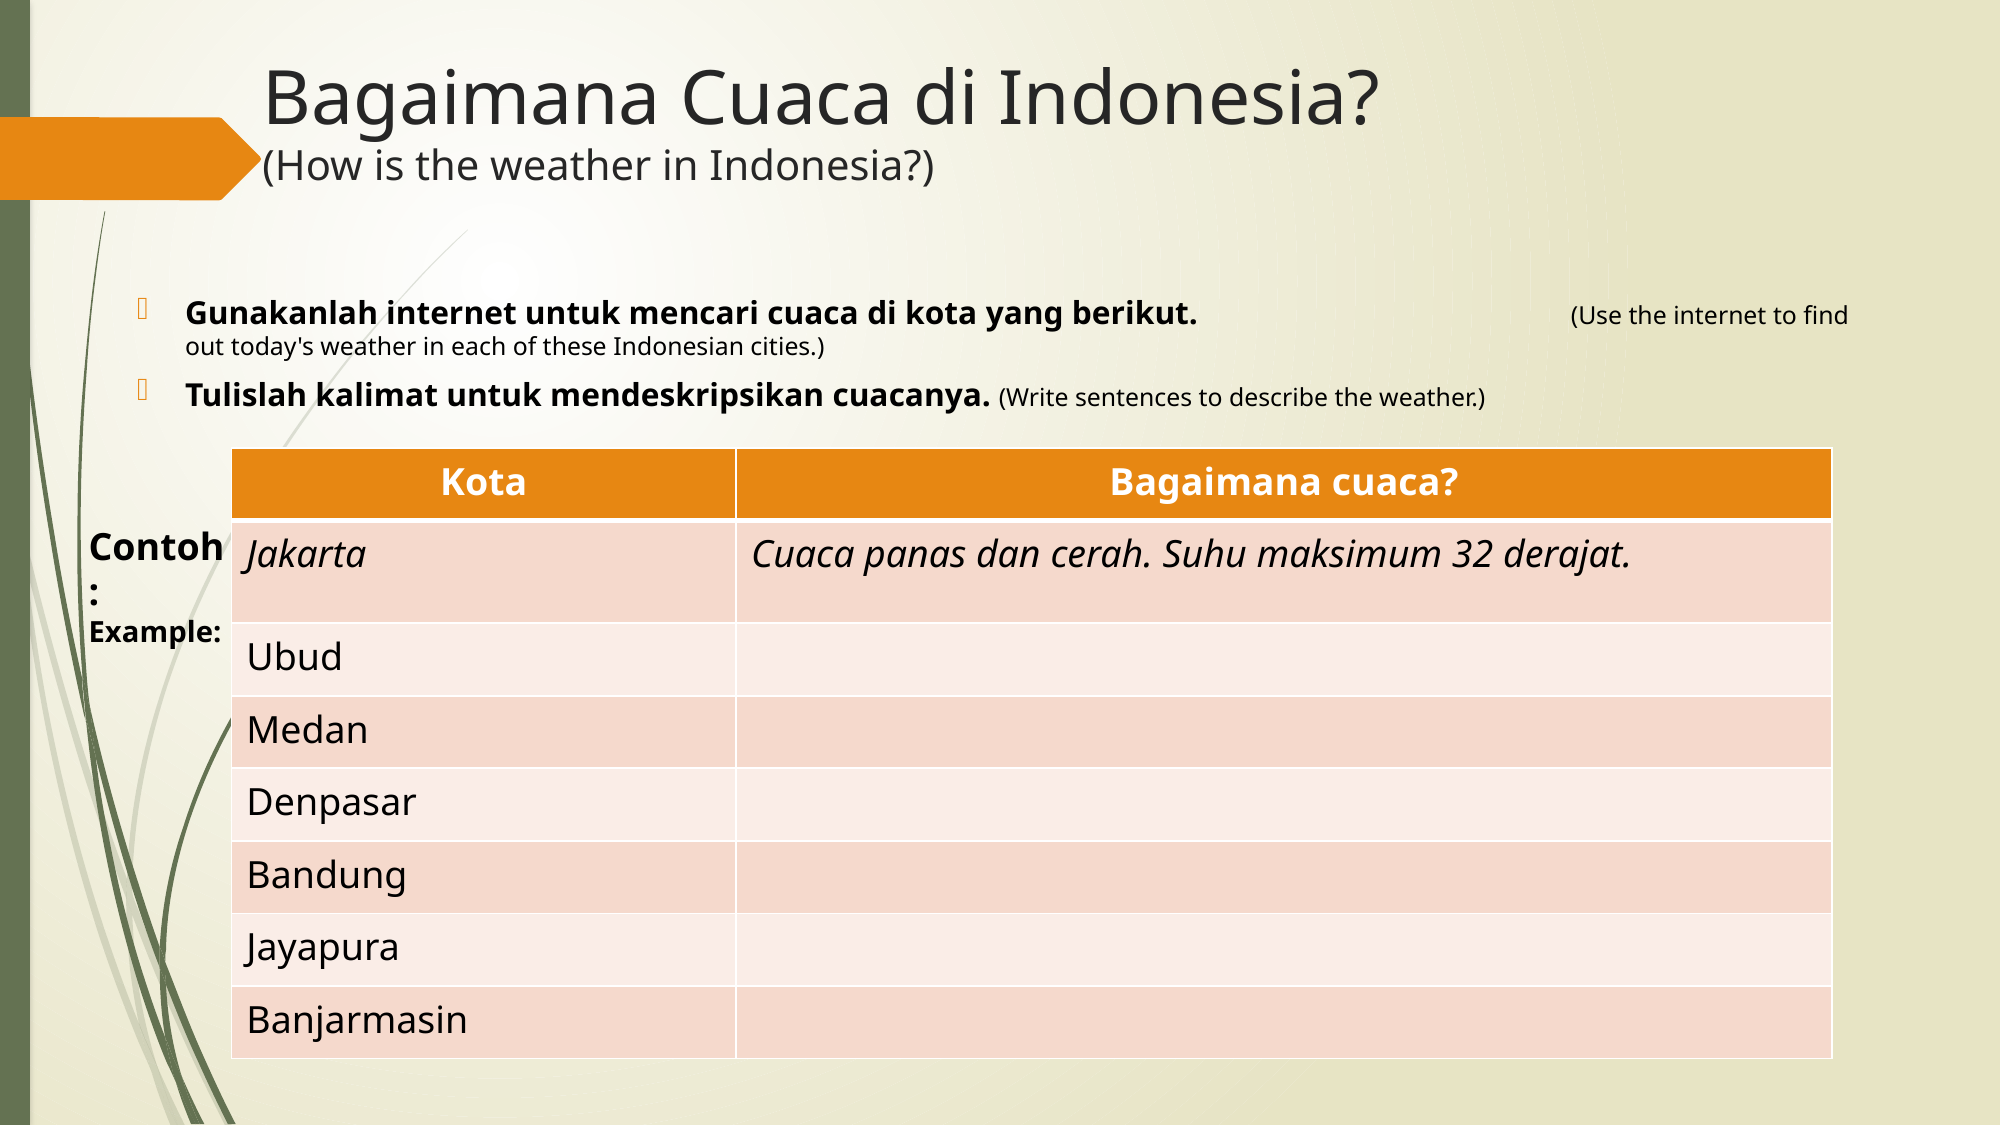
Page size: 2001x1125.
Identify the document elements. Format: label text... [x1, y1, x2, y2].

table_header Kota [232, 449, 735, 518]
table_cell Jayapura [232, 914, 735, 985]
table_cell Cuaca panas dan cerah. Suhu maksimum 32 derajat. [737, 523, 1831, 622]
table_header Bagaimana cuaca? [737, 449, 1831, 518]
table_cell Jakarta [248, 523, 735, 622]
title Bagaimana Cuaca di Indonesia? (How is the weather in Indonesia?) [247, 41, 1833, 252]
table_cell Medan [232, 697, 735, 767]
table_cell [737, 697, 1831, 767]
table_cell [737, 624, 1831, 695]
table_cell Banjarmasin [232, 987, 735, 1058]
text_box Contoh: Example: [73, 515, 248, 656]
table_cell [737, 987, 1831, 1058]
table_cell [737, 769, 1831, 840]
table_cell Bandung [232, 842, 735, 913]
table_cell [737, 914, 1831, 985]
table_cell Ubud [232, 624, 735, 695]
table_cell Denpasar [232, 769, 735, 840]
table_cell [737, 842, 1831, 913]
list Gunakanlah internet untuk mencari cuaca di kota yang berikut. (Use the internet to find out today's weather in each of these Indonesian cities.) Tulislah kalimat untuk mendeskripsikan cuacanya. (Write sentences to describe the weather.) [122, 285, 1888, 423]
